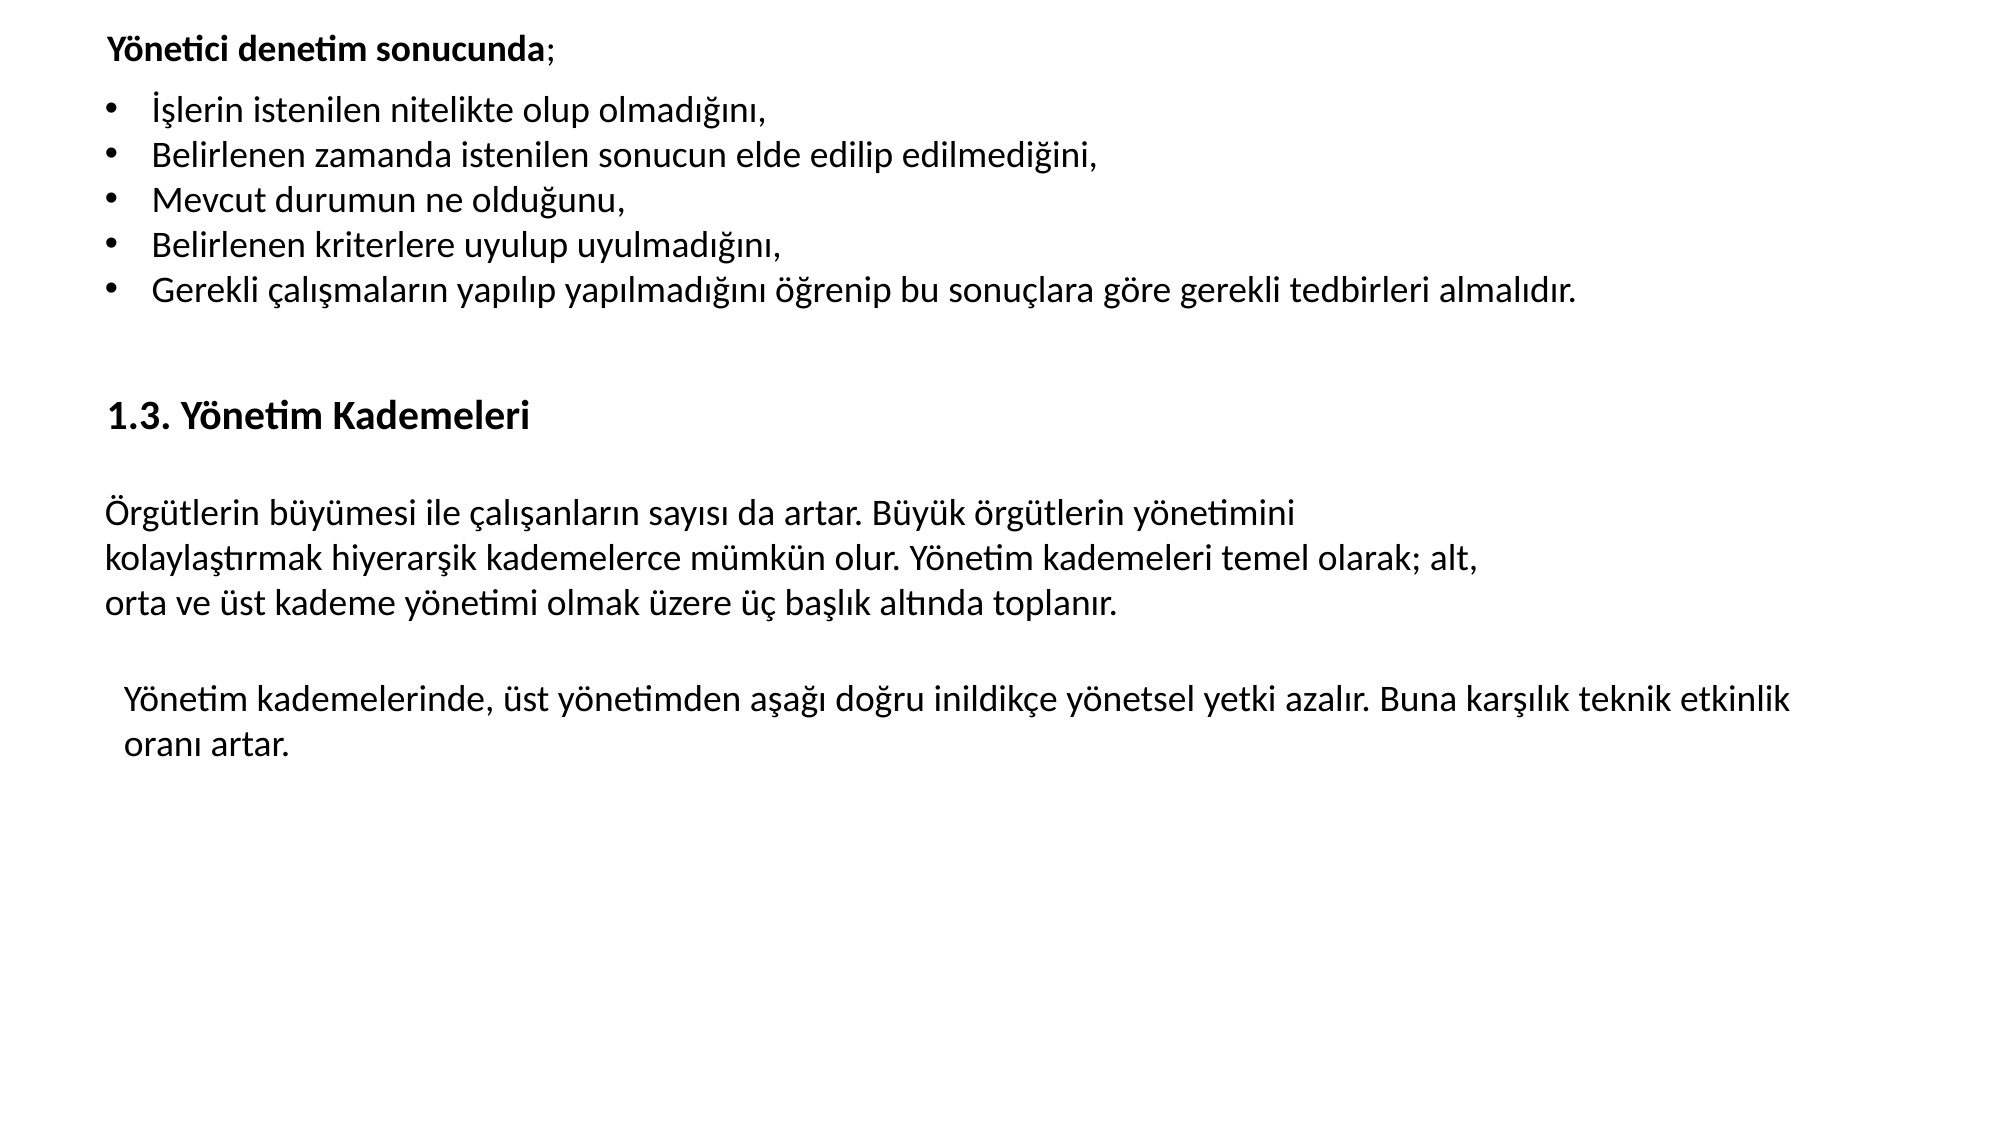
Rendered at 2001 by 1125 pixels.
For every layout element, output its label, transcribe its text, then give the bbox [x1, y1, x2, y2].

text_box 1.3. Yönetim Kademeleri [91, 380, 546, 445]
text_box Yönetim kademelerinde, üst yönetimden aşağı doğru inildikçe yönetsel yetki azalır. Buna karşılık teknik etkinlik oranı artar. [109, 666, 1833, 772]
text_box Örgütlerin büyümesi ile çalışanların sayısı da artar. Büyük örgütlerin yönetimini kolaylaştırmak hiyerarşik kademelerce mümkün olur. Yönetim kademeleri temel olarak; alt, orta ve üst kademe yönetimi olmak üzere üç başlık altında toplanır. [90, 480, 1759, 631]
text_box Yönetici denetim sonucunda; [92, 16, 571, 77]
text_box İşlerin istenilen nitelikte olup olmadığını, Belirlenen zamanda istenilen sonucun elde edilip edilmediğini, Mevcut durumun ne olduğunu, Belirlenen kriterlere uyulup uyulmadığını, Gerekli çalışmaların yapılıp yapılmadığını öğrenip bu sonuçlara göre gerekli tedbirleri almalıdır. [90, 77, 1833, 317]
